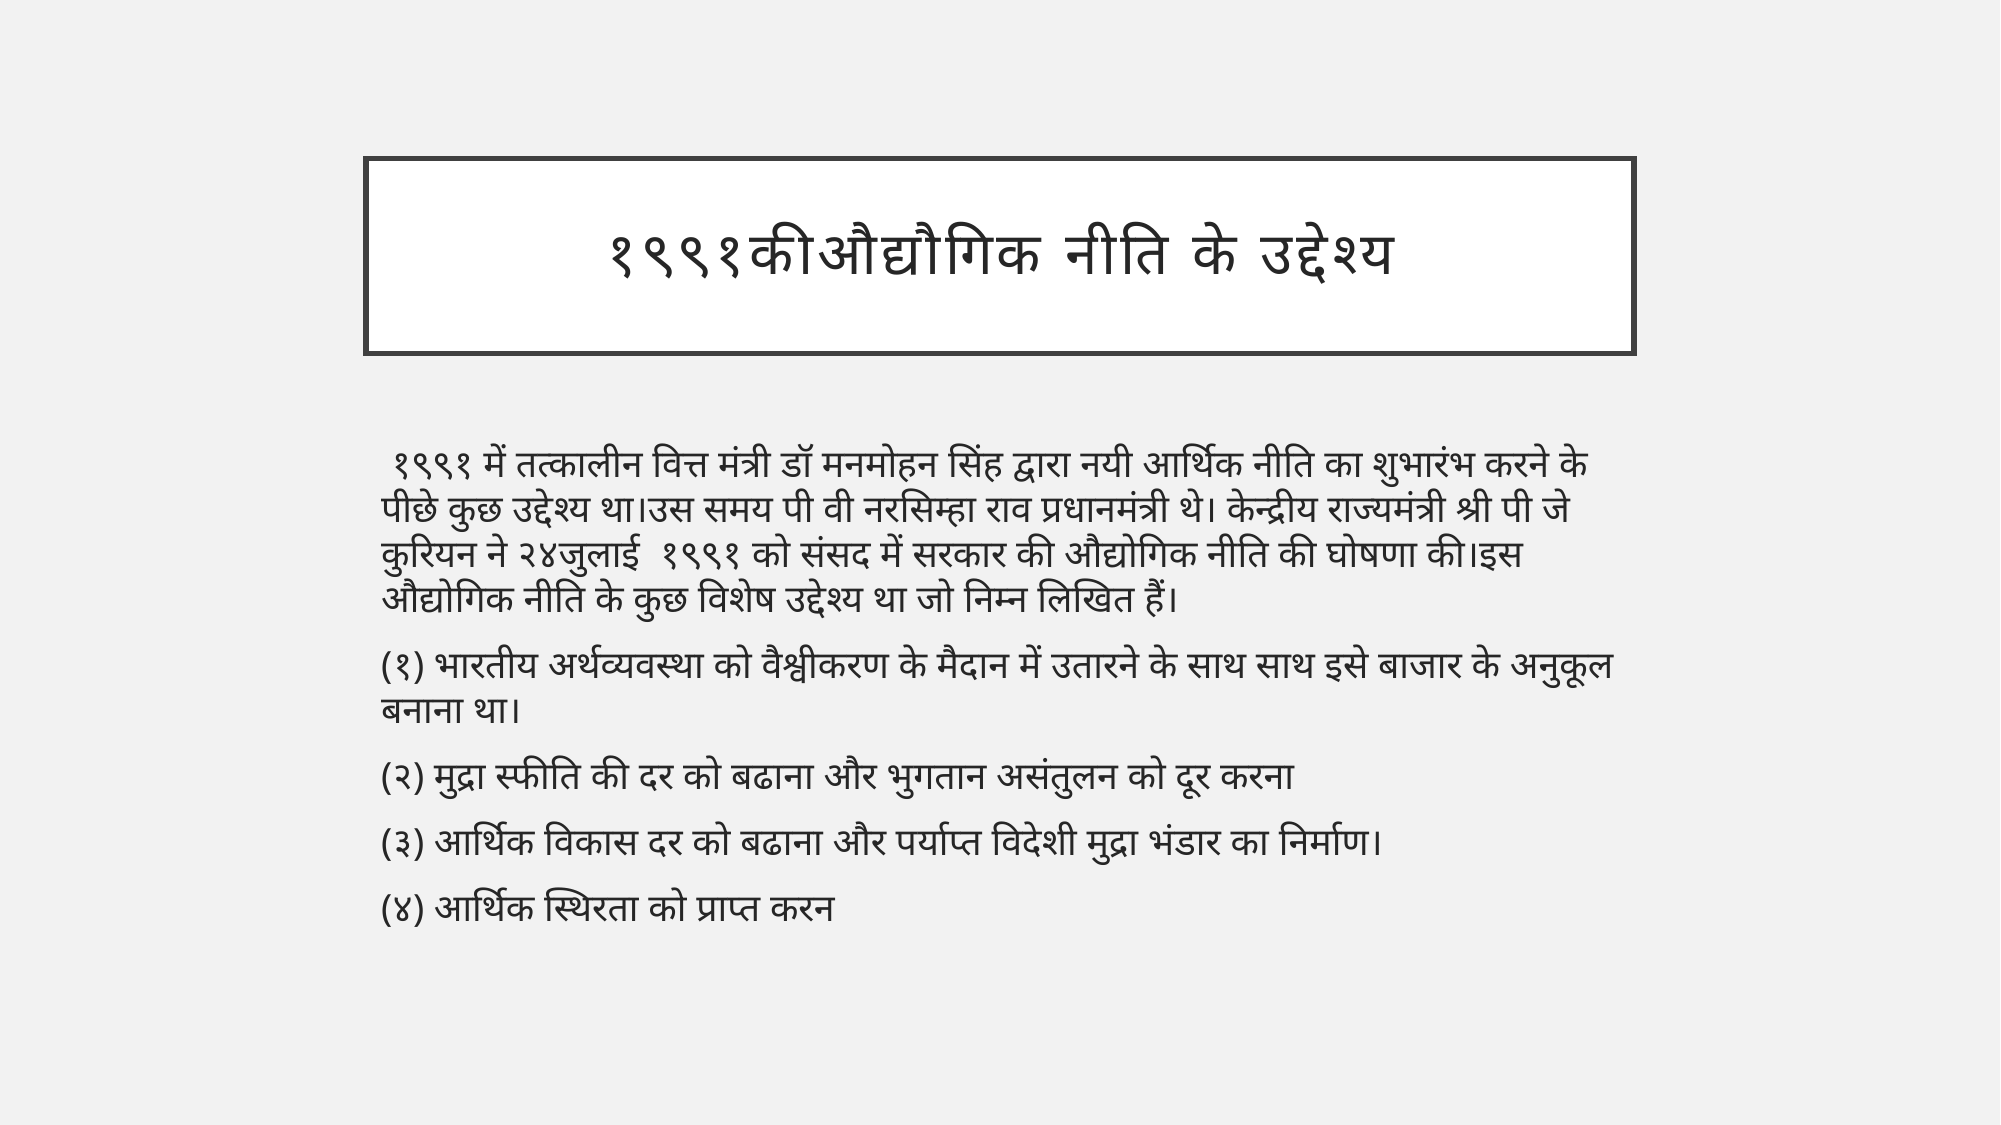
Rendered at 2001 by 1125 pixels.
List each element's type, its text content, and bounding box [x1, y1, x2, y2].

title १९९१कीऔद्यौगिक नीति के उद्देश्य [363, 156, 1637, 356]
list १९९१ में तत्कालीन वित्त मंत्री डॉ मनमोहन सिंह द्वारा नयी आर्थिक नीति का शुभारंभ करने के पीछे कुछ उद्देश्य था।उस समय पी वी नरसिम्हा राव प्रधानमंत्री थे। केन्द्रीय राज्यमंत्री श्री पी जे कुरियन ने २४जुलाई १९९१ को संसद में सरकार की औद्योगिक नीति की घोषणा की।इस औद्योगिक नीति के कुछ विशेष उद्देश्य था जो निम्न लिखित हैं। (१) भारतीय अर्थव्यवस्था को वैश्वीकरण के मैदान में उतारने के साथ साथ इसे बाजार के अनुकूल बनाना था। (२) मुद्रा स्फीति की दर को बढाना और भुगतान असंतुलन को दूर करना (३) आर्थिक विकास दर को बढाना और पर्याप्त विदेशी मुद्रा भंडार का निर्माण। (४) आर्थिक स्थिरता को प्राप्त करन [366, 432, 1634, 942]
